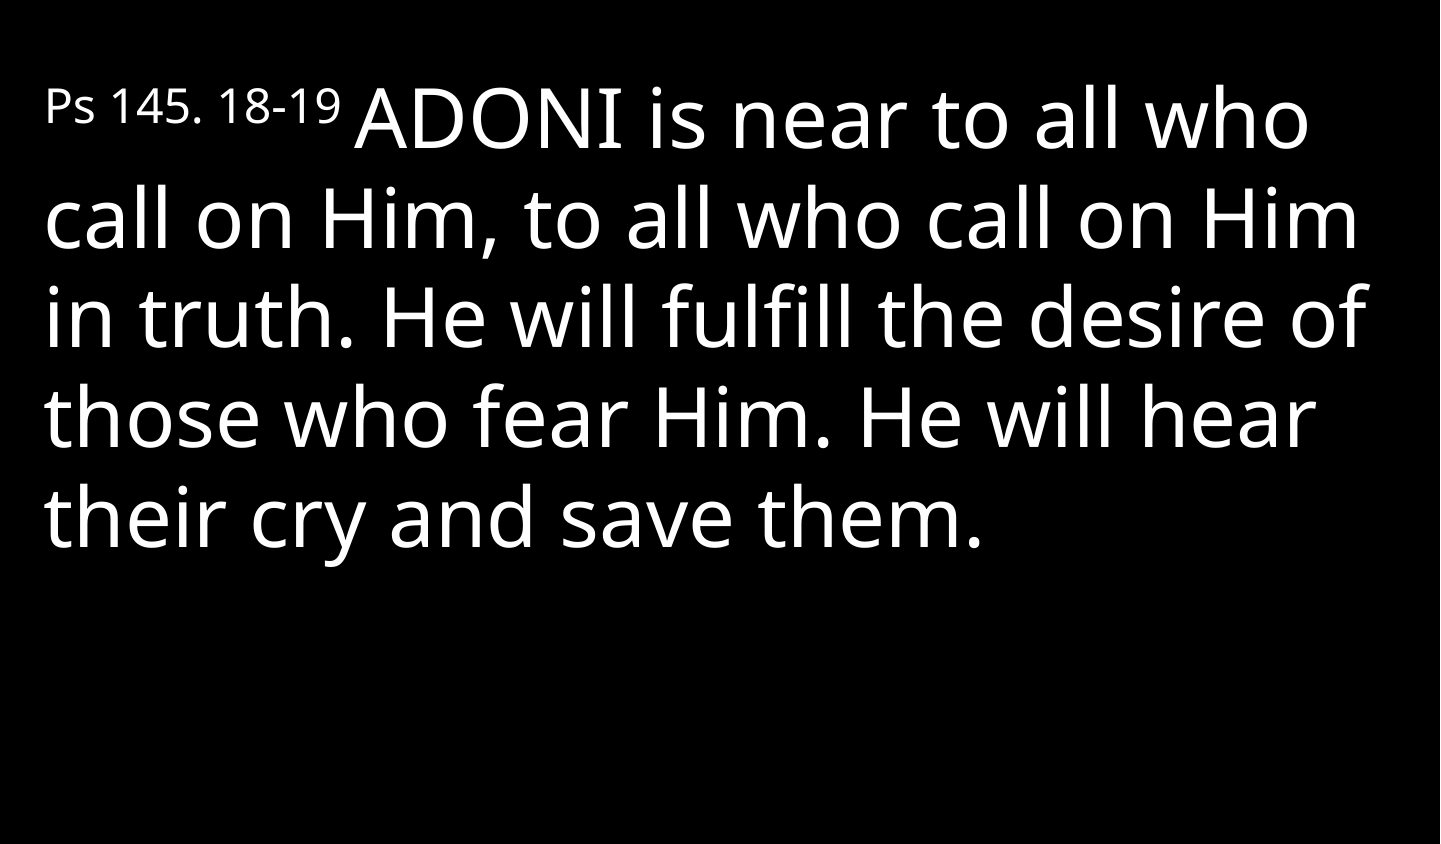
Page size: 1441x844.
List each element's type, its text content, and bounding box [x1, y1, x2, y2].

subtitle Ps 145. 18-19 Adoni is near to all who call on Him, to all who call on Him in truth. He will fulfill the desire of those who fear Him. He will hear their cry and save them. [32, 59, 1408, 844]
